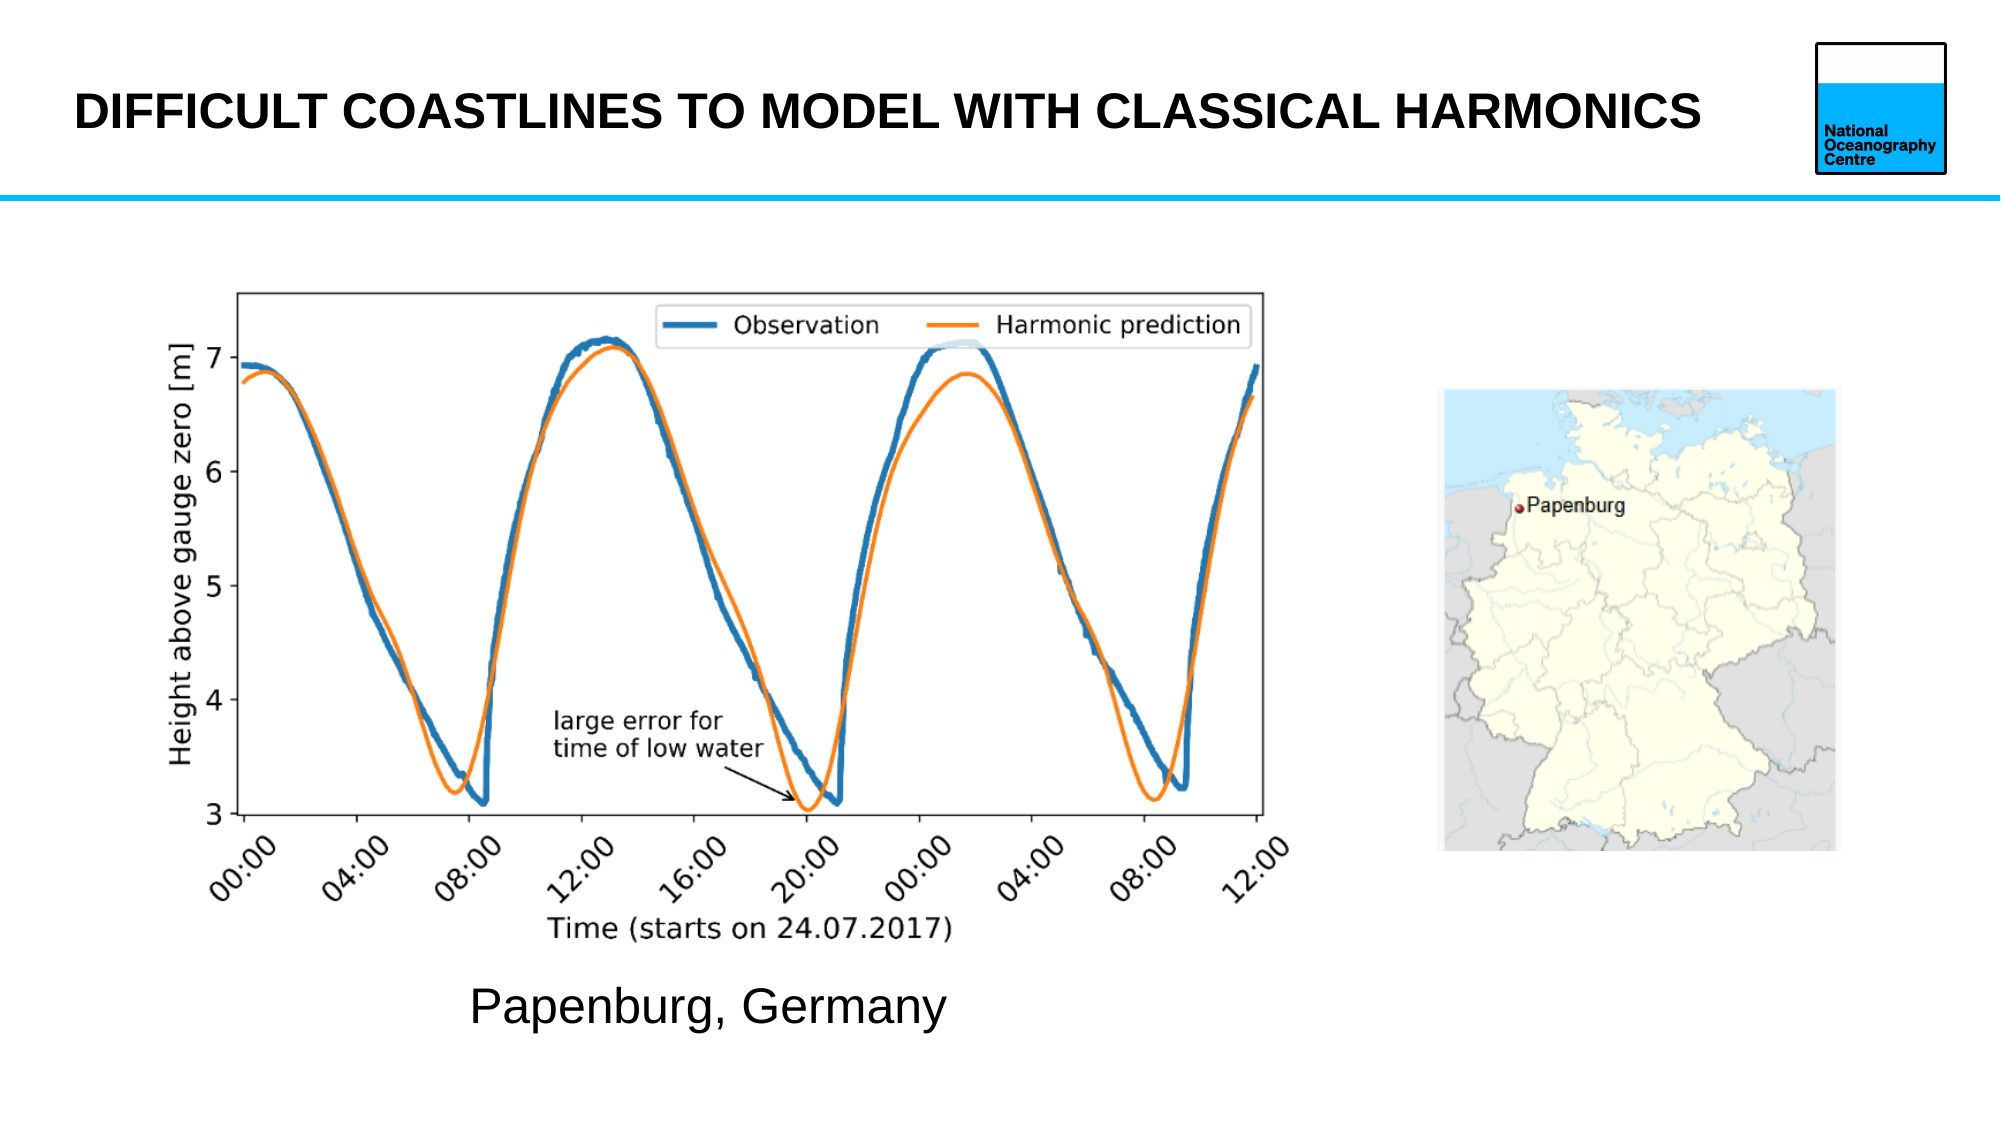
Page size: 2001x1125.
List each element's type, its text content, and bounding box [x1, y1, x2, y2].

picture [137, 262, 1328, 976]
title Difficult coastlines to model with classical harmonics [59, 23, 1772, 201]
text_box Papenburg, Germany [454, 976, 963, 1041]
picture [1436, 387, 1842, 851]
picture [1815, 42, 1947, 175]
